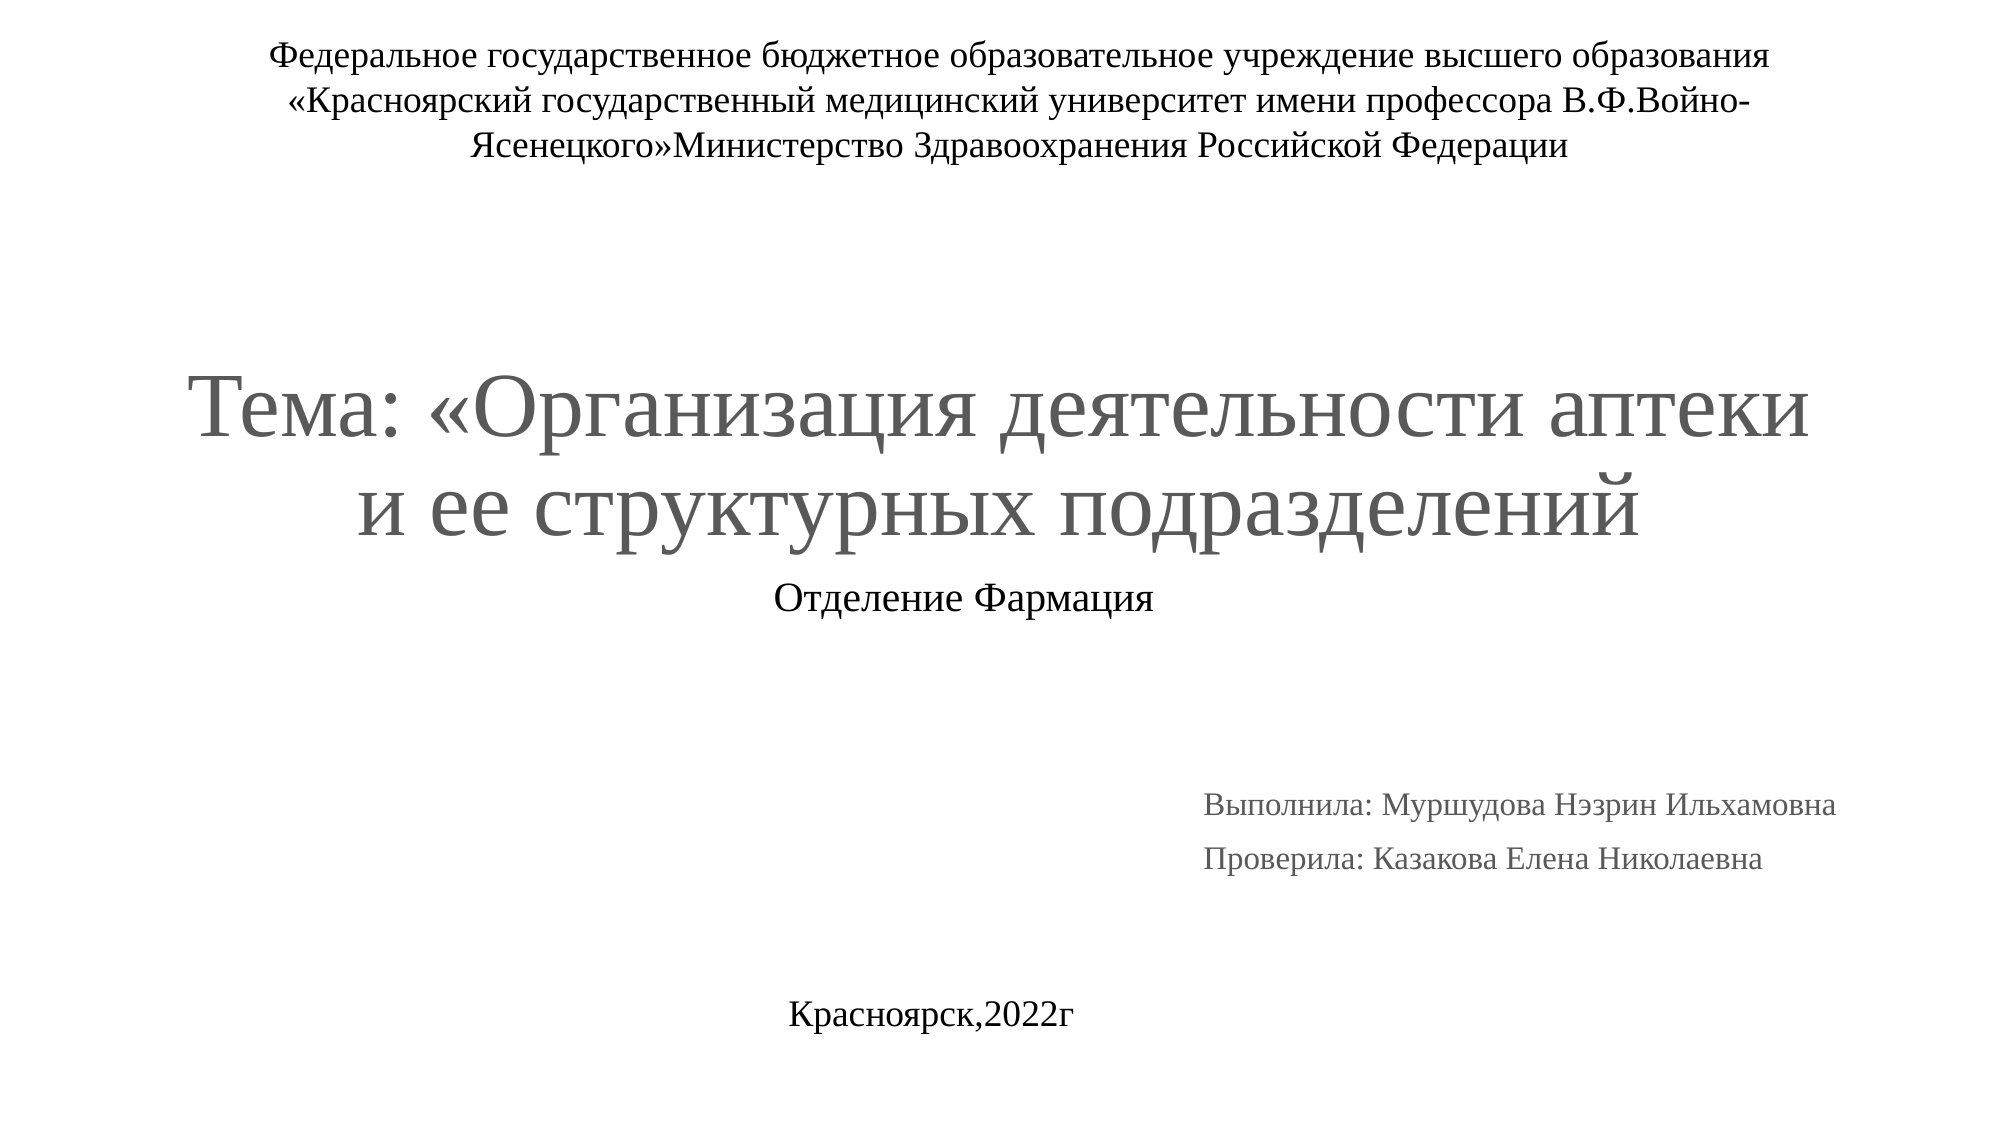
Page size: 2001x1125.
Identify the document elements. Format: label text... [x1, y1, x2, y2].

text_box Красноярск,2022г [773, 982, 1164, 1042]
text_box Отделение Фармация [758, 562, 1242, 628]
text_box Федеральное государственное бюджетное образовательное учреждение высшего образования «Красноярский государственный медицинский университет имени профессора В.Ф.Войно-Ясенецкого»Министерство Здравоохранения Российской Федерации [226, 23, 1814, 173]
title Тема: «Организация деятельности аптеки и ее структурных подразделений [157, 364, 1843, 563]
subtitle Выполнила: Муршудова Нэзрин Ильхамовна Проверила: Казакова Елена Николаевна [1188, 779, 1860, 887]
